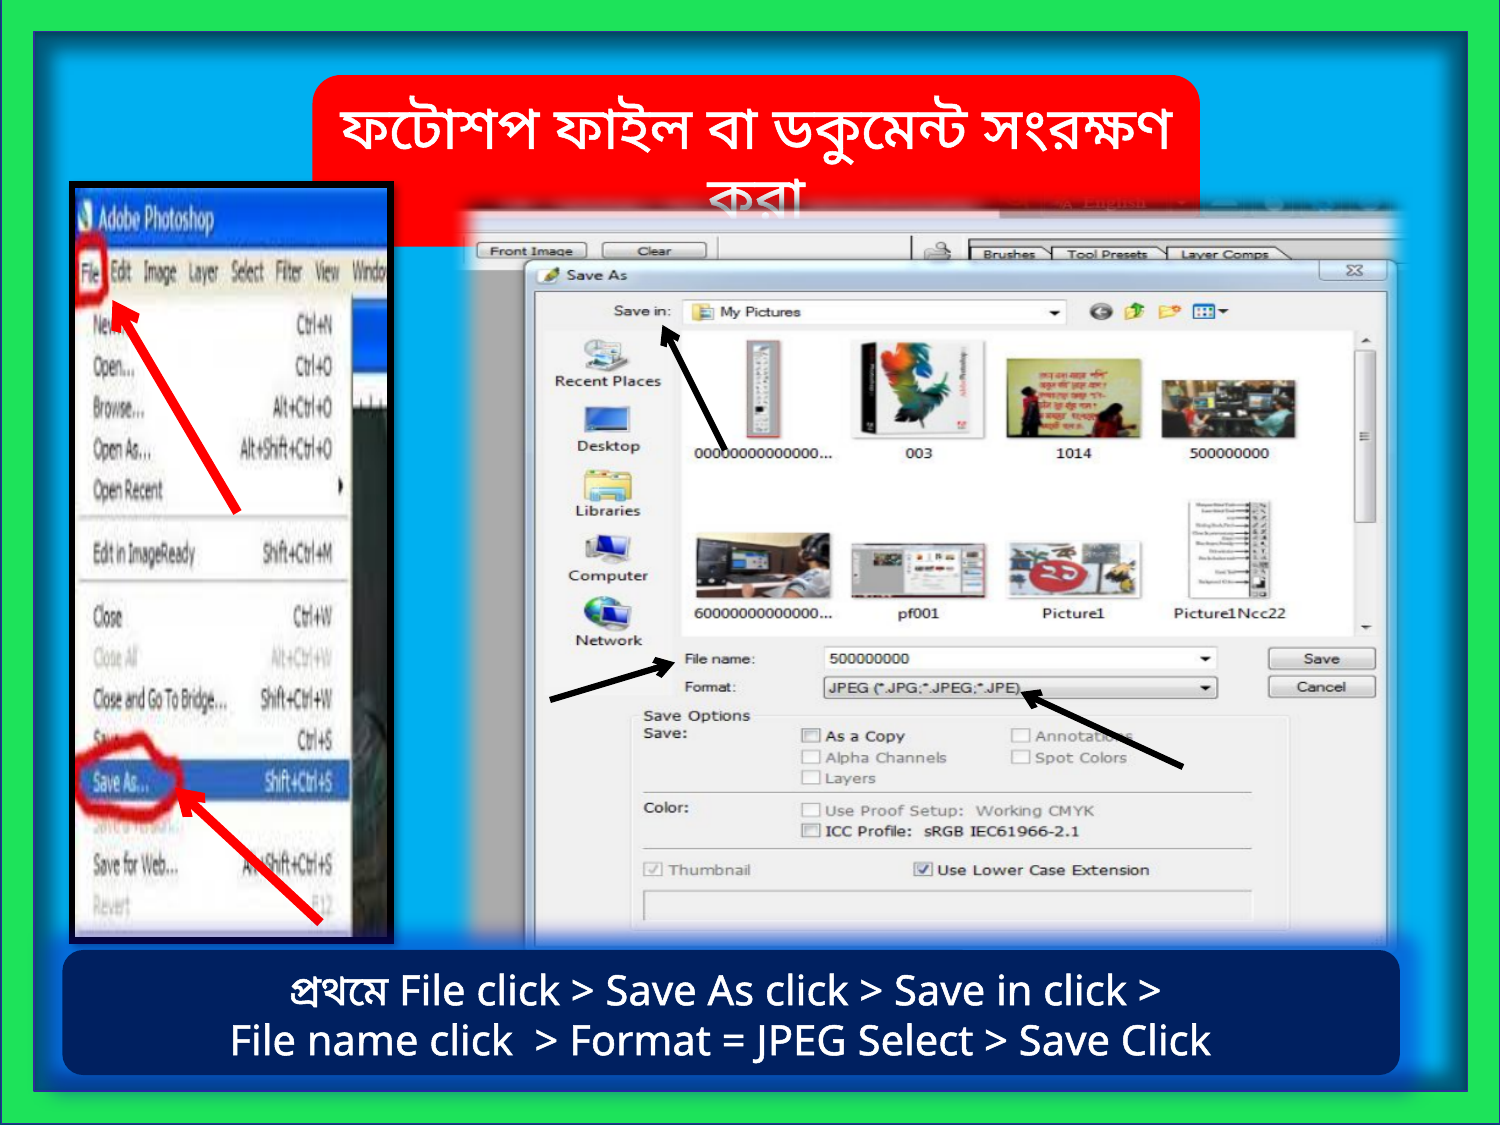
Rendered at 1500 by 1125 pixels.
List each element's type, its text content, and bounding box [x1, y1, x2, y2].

picture [74, 187, 388, 938]
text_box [174, 787, 321, 923]
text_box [1020, 691, 1184, 768]
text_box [630, 355, 757, 419]
text_box ফটোশপ ফাইল বা ডকুমেন্ট সংরক্ষণ করা [312, 75, 1200, 247]
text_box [549, 662, 676, 701]
picture [449, 187, 1413, 963]
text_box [68, 343, 282, 469]
text_box প্রথমে File click > Save As click > Save in click > File name click > Format = JPEG Select > Save Click [62, 949, 1400, 1076]
text_box [1, 0, 1500, 1124]
